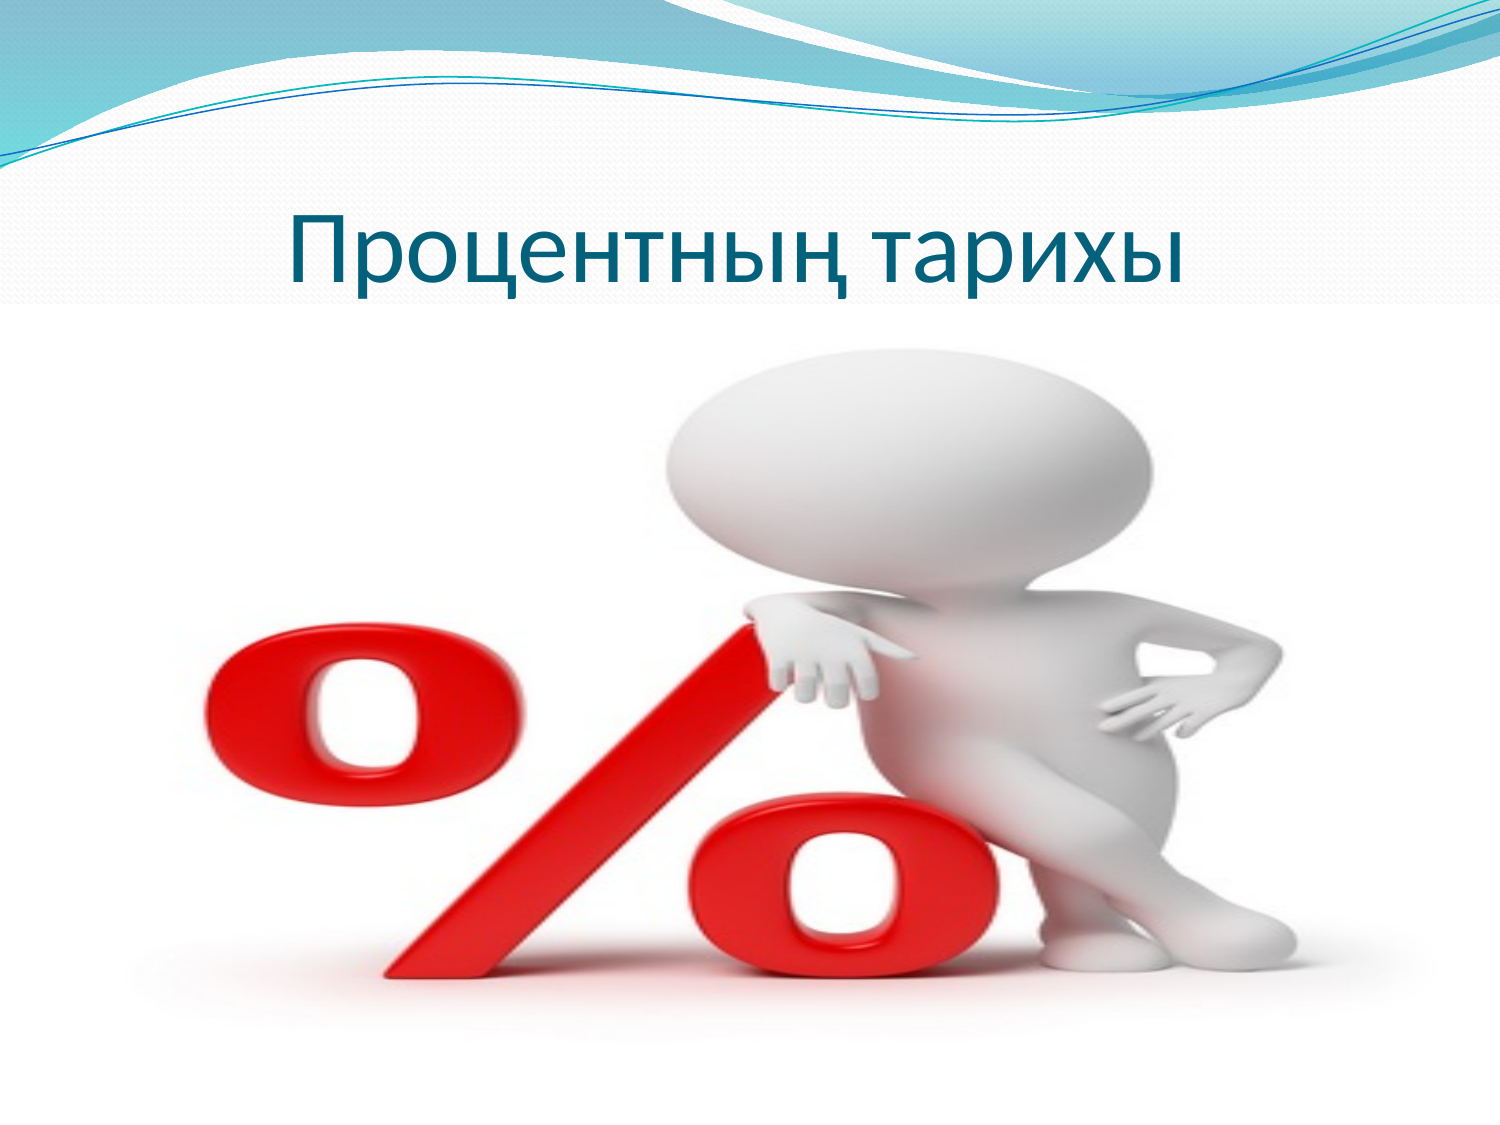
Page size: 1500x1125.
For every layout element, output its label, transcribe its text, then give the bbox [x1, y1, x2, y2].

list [0, 304, 1500, 1125]
title Процентның тарихы [75, 115, 1425, 303]
